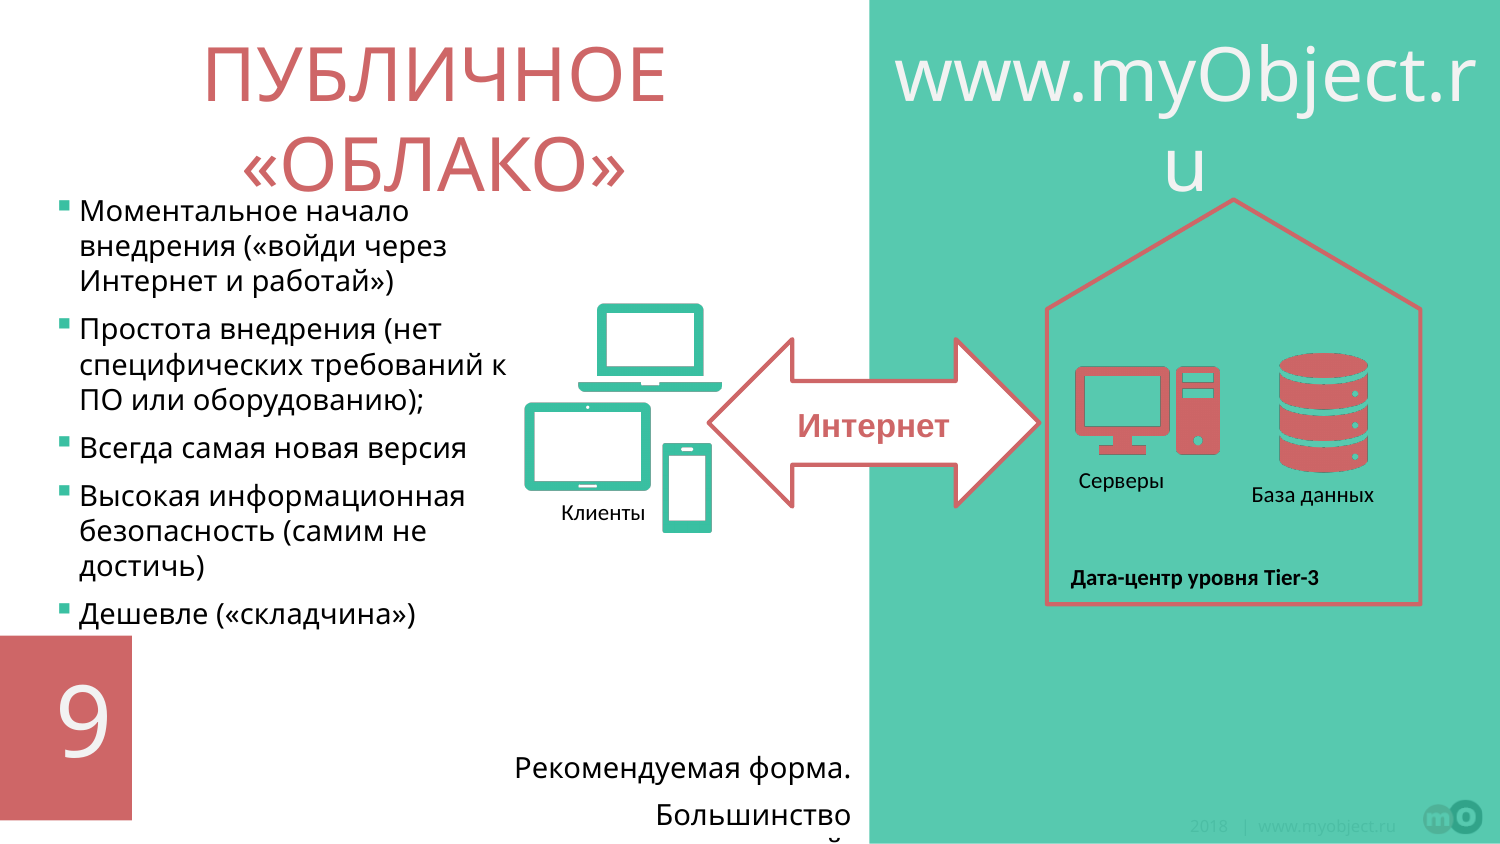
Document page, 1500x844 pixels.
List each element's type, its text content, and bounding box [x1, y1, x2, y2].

title ПУБЛИЧНОЕ «ОБЛАКО» [0, 59, 870, 174]
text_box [490, 177, 1448, 624]
text_box Моментальное начало внедрения («войди через Интернет и работай») Простота внедрения (нет специфических требований к ПО или оборудованию); Всегда самая новая версия Высокая информационная безопасность (самим не достичь) Дешевле («складчина») [7, 177, 488, 623]
text_box www.myObject.ru [872, 59, 1500, 174]
list Рекомендуемая форма. Большинство пользователей. [410, 734, 867, 844]
text_box [867, 0, 1500, 844]
